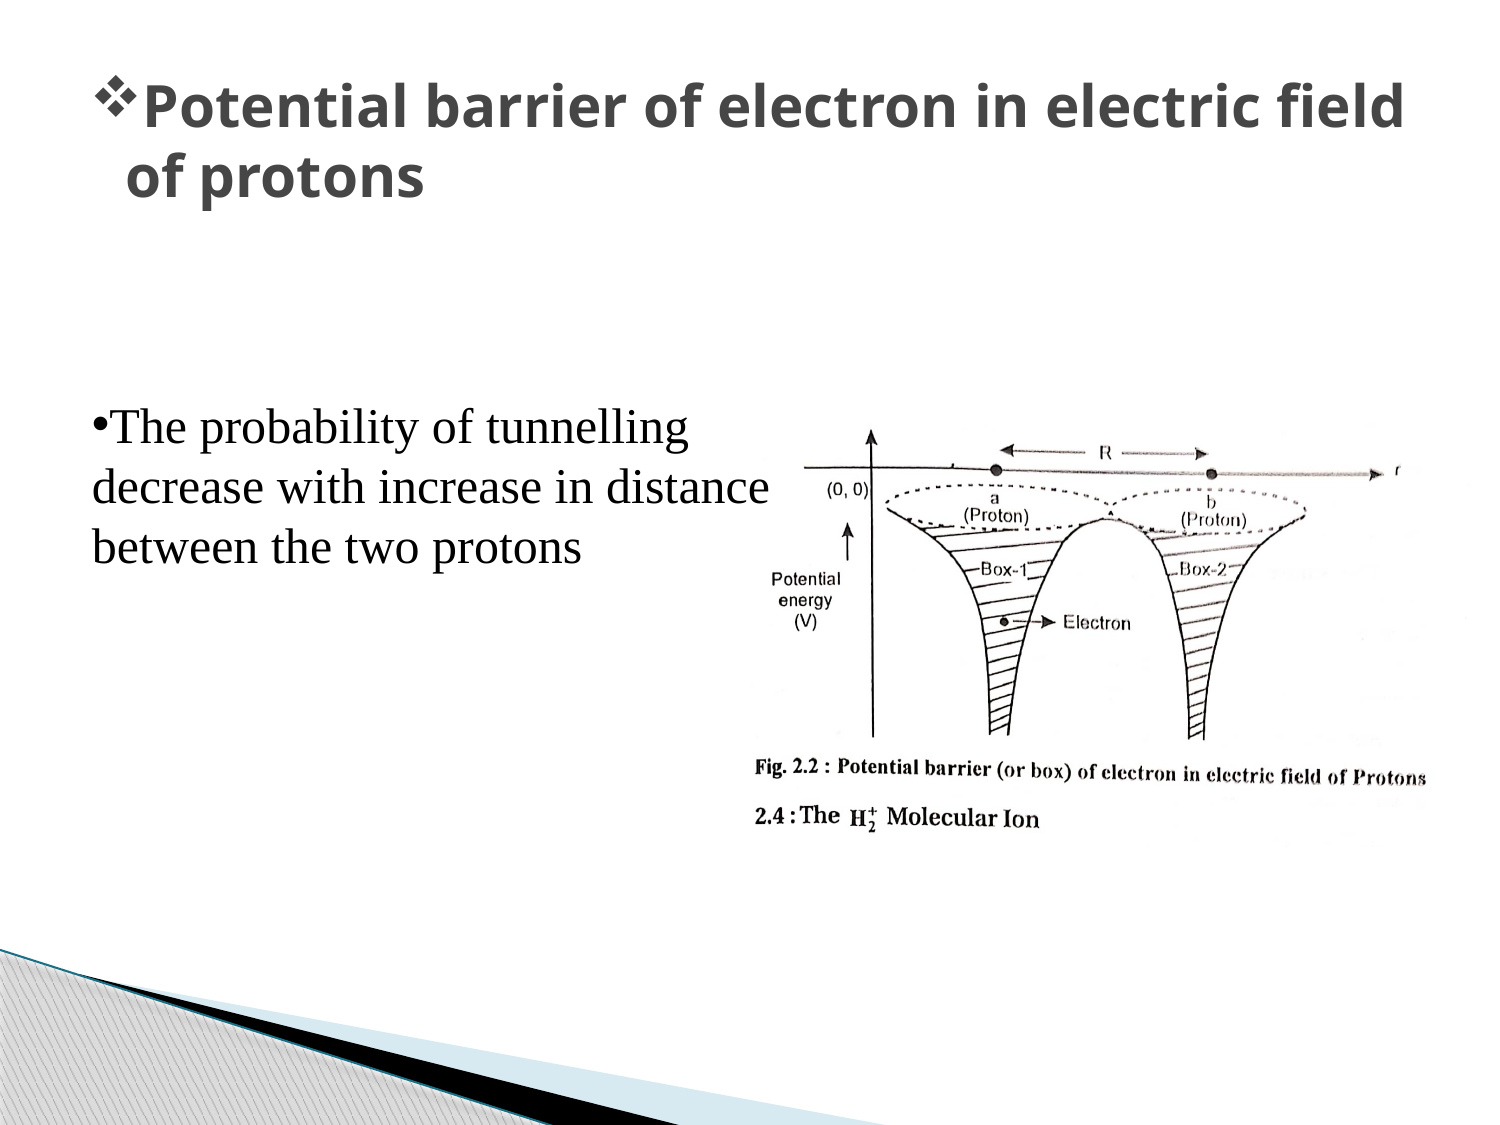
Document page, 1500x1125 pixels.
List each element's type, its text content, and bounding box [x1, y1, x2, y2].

picture [721, 401, 1472, 847]
title Potential barrier of electron in electric field of protons [75, 45, 1425, 233]
text_box The probability of tunnelling decrease with increase in distance between the two protons [77, 385, 787, 581]
